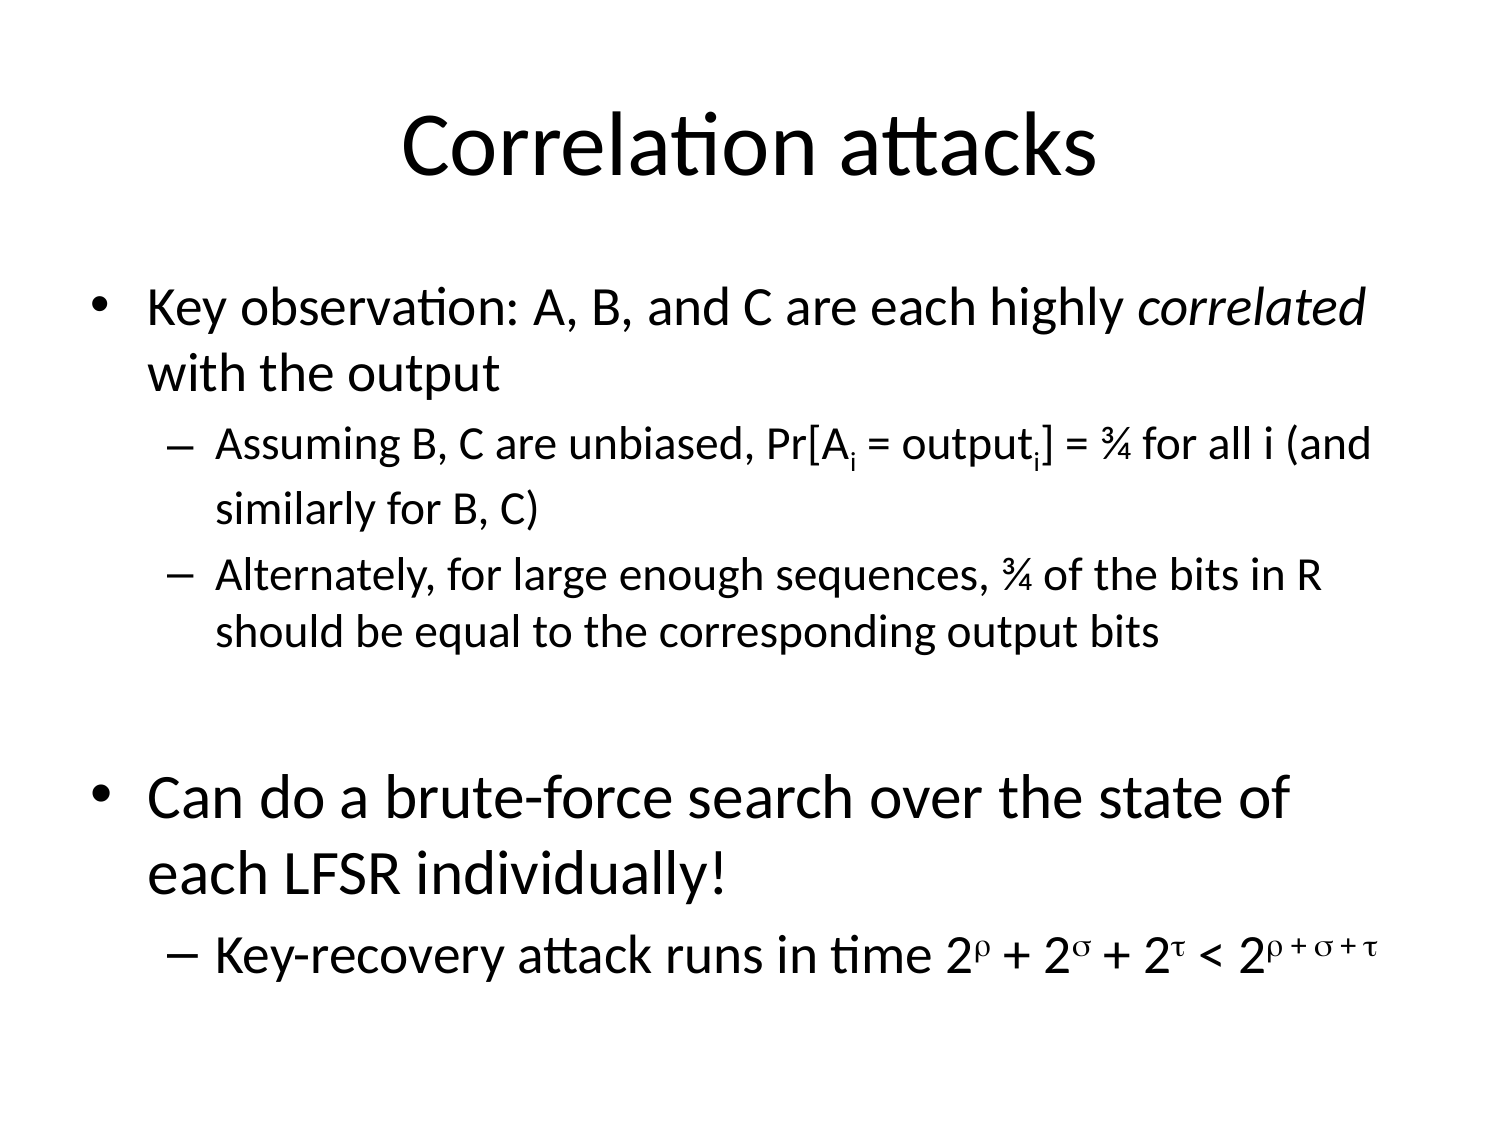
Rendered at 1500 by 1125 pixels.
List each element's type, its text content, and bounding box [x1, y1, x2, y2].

title Correlation attacks [75, 45, 1425, 233]
list Key observation: A, B, and C are each highly correlated with the output Assuming B, C are unbiased, Pr[Ai = outputi] = ¾ for all i (and similarly for B, C) Alternately, for large enough sequences, ¾ of the bits in R should be equal to the corresponding output bits Can do a brute-force search over the state of each LFSR individually! Key-recovery attack runs in time 2 + 2 + 2 < 2 +  +  [75, 262, 1425, 1005]
